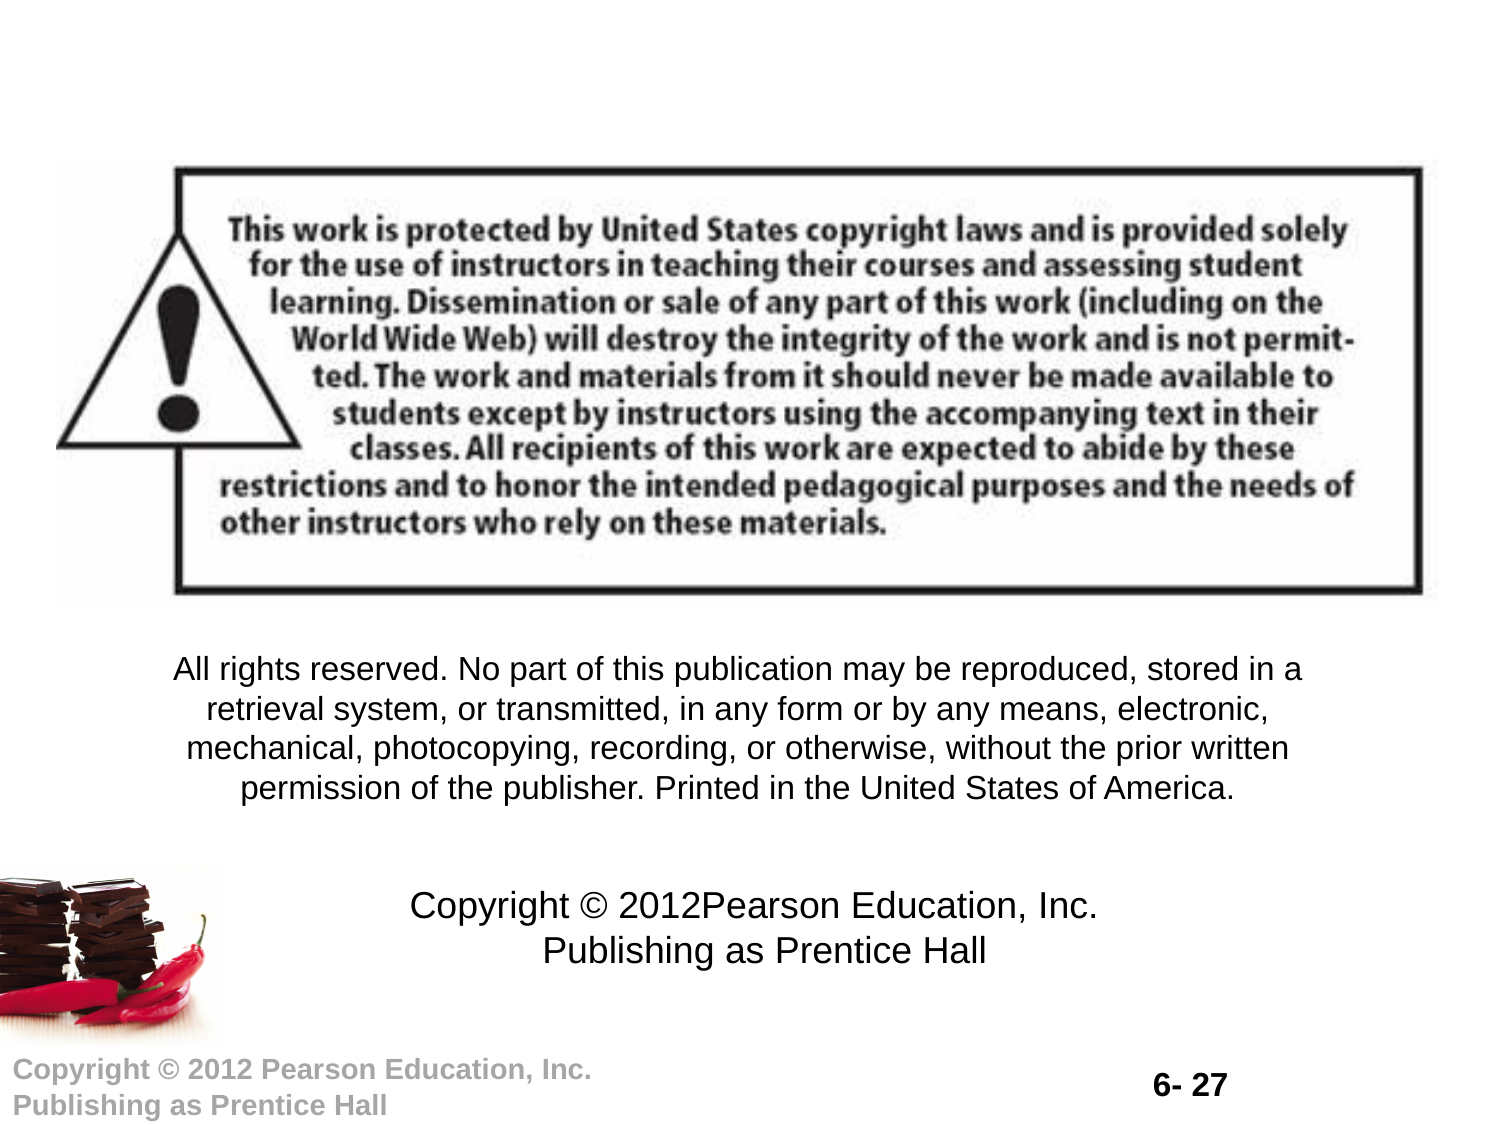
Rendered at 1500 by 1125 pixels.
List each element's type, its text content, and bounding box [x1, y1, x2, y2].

text_box All rights reserved. No part of this publication may be reproduced, stored in a retrieval system, or transmitted, in any form or by any means, electronic, mechanical, photocopying, recording, or otherwise, without the prior written permission of the publisher. Printed in the United States of America. [116, 639, 1362, 814]
picture [0, 862, 225, 1050]
text_box Copyright © 2012Pearson Education, Inc. Publishing as Prentice Hall [121, 873, 1409, 979]
picture [55, 159, 1439, 611]
